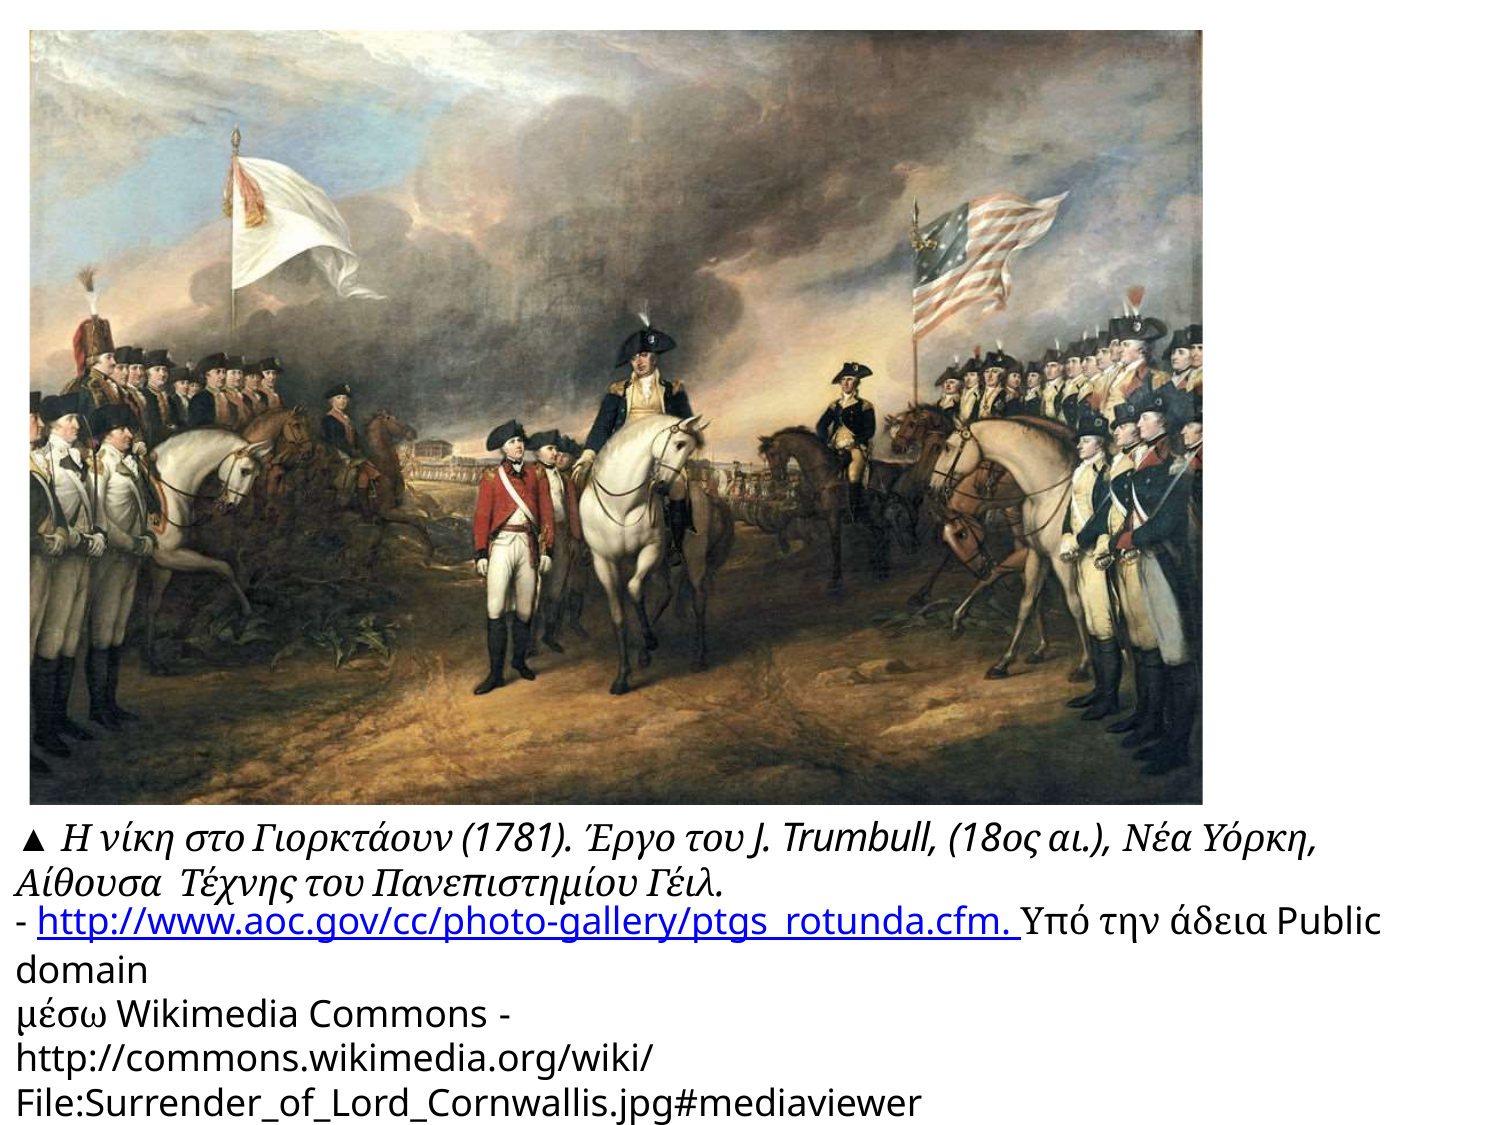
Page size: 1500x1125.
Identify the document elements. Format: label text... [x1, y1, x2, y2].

text_box ▲ Η νίκη στο Γιορκτάουν (1781). Έργο του J. Trumbull, (18ος αι.), Νέα Υόρκη, Αίθουσα Τέχνης του Πανεπιστημίου Γέιλ. - http://www.aoc.gov/cc/photo-gallery/ptgs_rotunda.cfm. Υπό την άδεια Public domain μέσω Wikimedia Commons - http://commons.wikimedia.org/wiki/File:Surrender_of_Lord_Cornwallis.jpg#mediaviewer /File:Surrender_of_Lord_Cornwallis.jpg [12, 808, 1465, 1125]
text_box [29, 30, 1203, 805]
